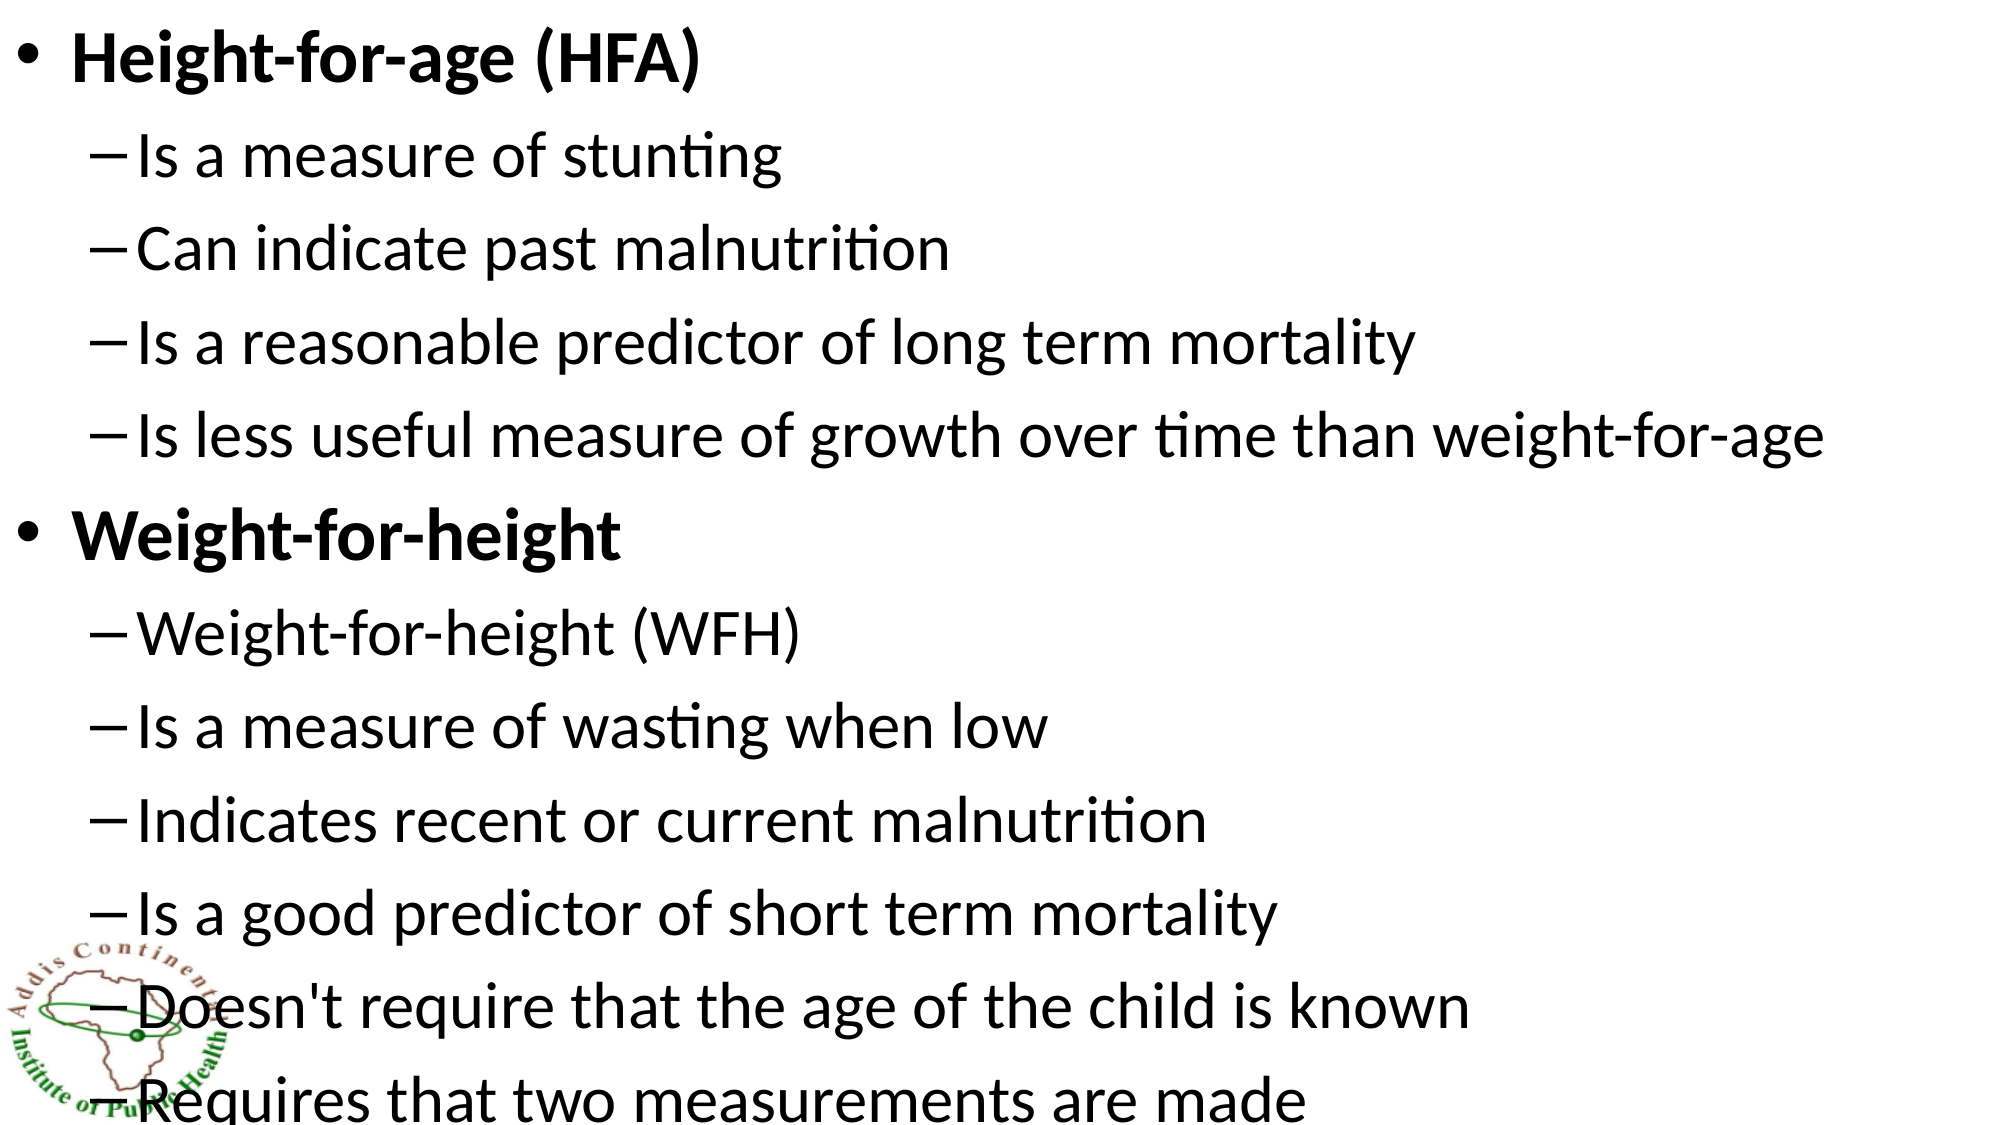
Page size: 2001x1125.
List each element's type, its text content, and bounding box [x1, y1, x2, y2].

list Height-for-age (HFA) Is a measure of stunting Can indicate past malnutrition Is a reasonable predictor of long term mortality Is less useful measure of growth over time than weight-for-age Weight-for-height Weight-for-height (WFH) Is a measure of wasting when low Indicates recent or current malnutrition Is a good predictor of short term mortality Doesn't require that the age of the child is known Requires that two measurements are made [0, 0, 2000, 1125]
